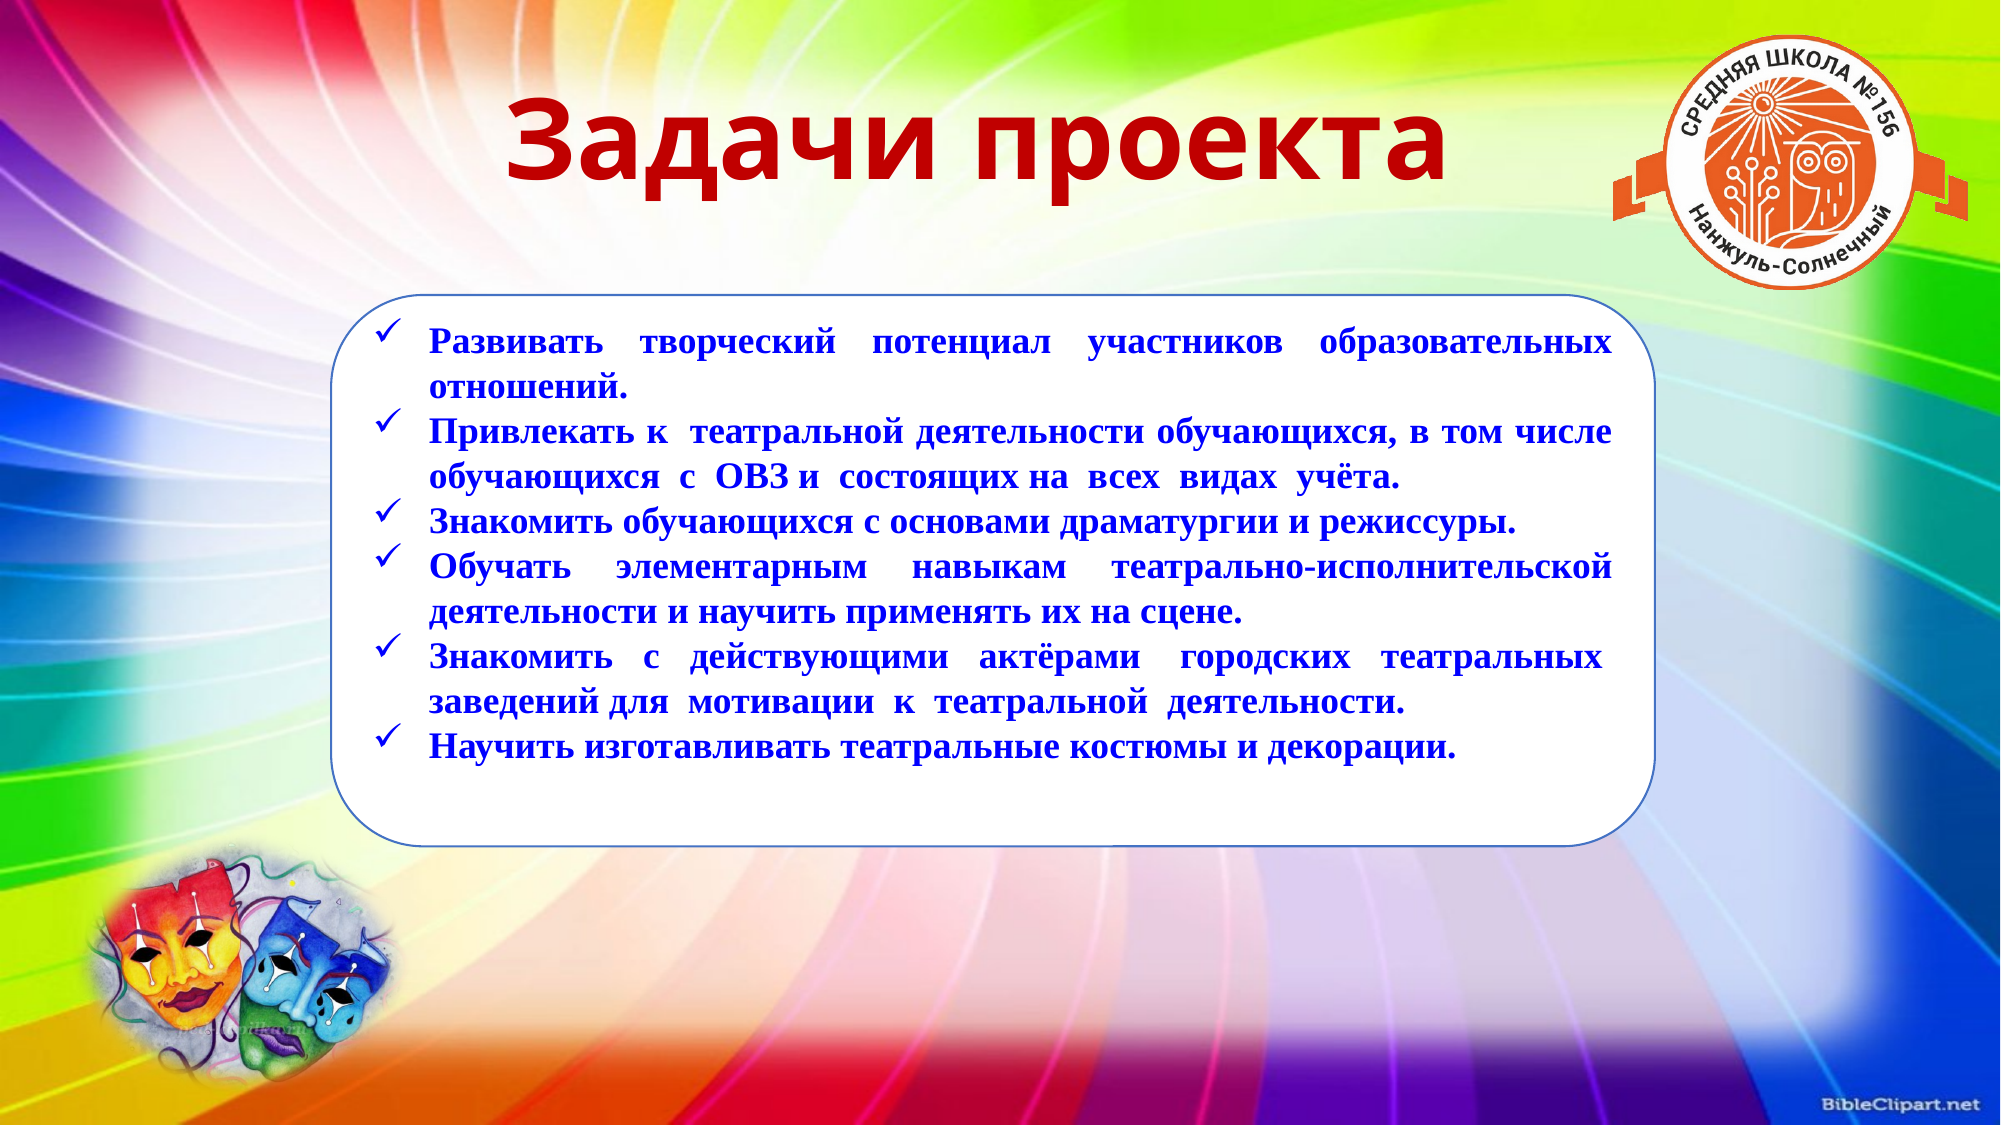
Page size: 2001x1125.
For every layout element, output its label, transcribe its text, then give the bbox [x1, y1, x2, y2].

text_box Задачи проекта [488, 59, 1467, 210]
text_box Развивать творческий потенциал участников образовательных отношений. Привлекать к театральной деятельности обучающихся, в том числе обучающихся с ОВЗ и состоящих на всех видах учёта. Знакомить обучающихся с основами драматургии и режиссуры. Обучать элементарным навыкам театрально-исполнительской деятельности и научить применять их на сцене. Знакомить с действующими актёрами городских театральных заведений для мотивации к театральной деятельности. Научить изготавливать театральные костюмы и декорации. [330, 293, 1656, 848]
picture [0, 0, 2001, 1125]
picture [1952, 605, 1960, 610]
